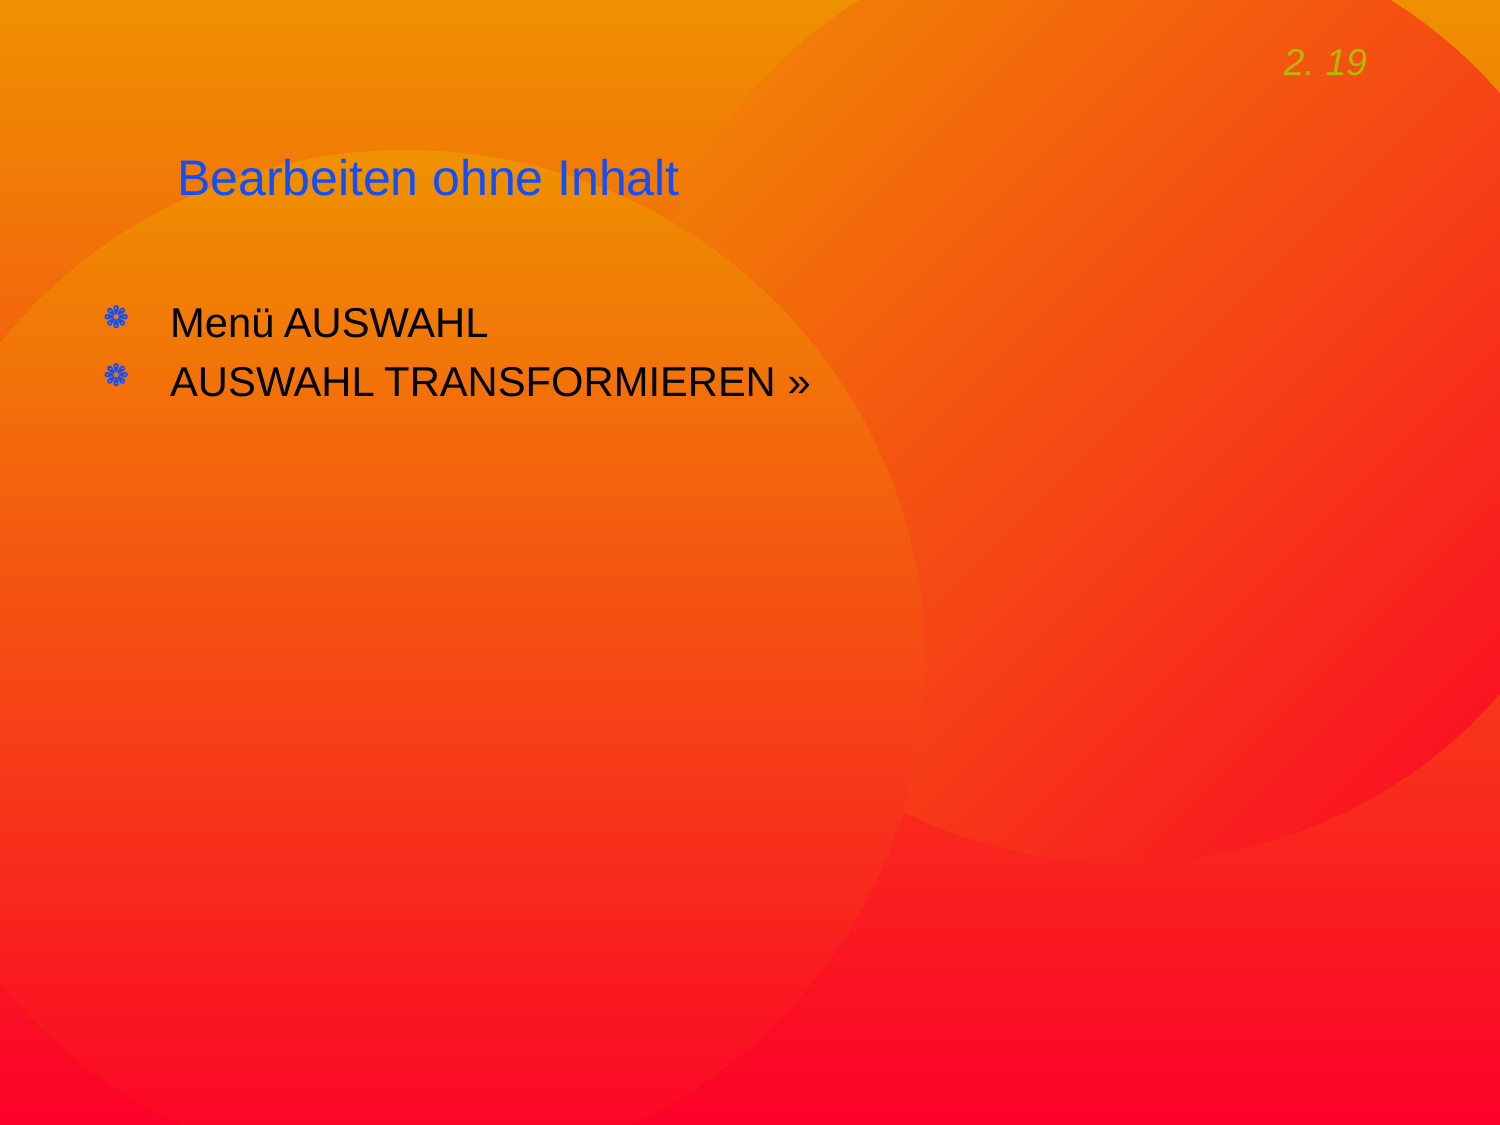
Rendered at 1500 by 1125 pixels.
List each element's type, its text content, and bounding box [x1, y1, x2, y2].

title Bearbeiten ohne Inhalt [162, 137, 1363, 213]
list Menü AUSWAHL AUSWAHL TRANSFORMIEREN » [86, 288, 1339, 965]
